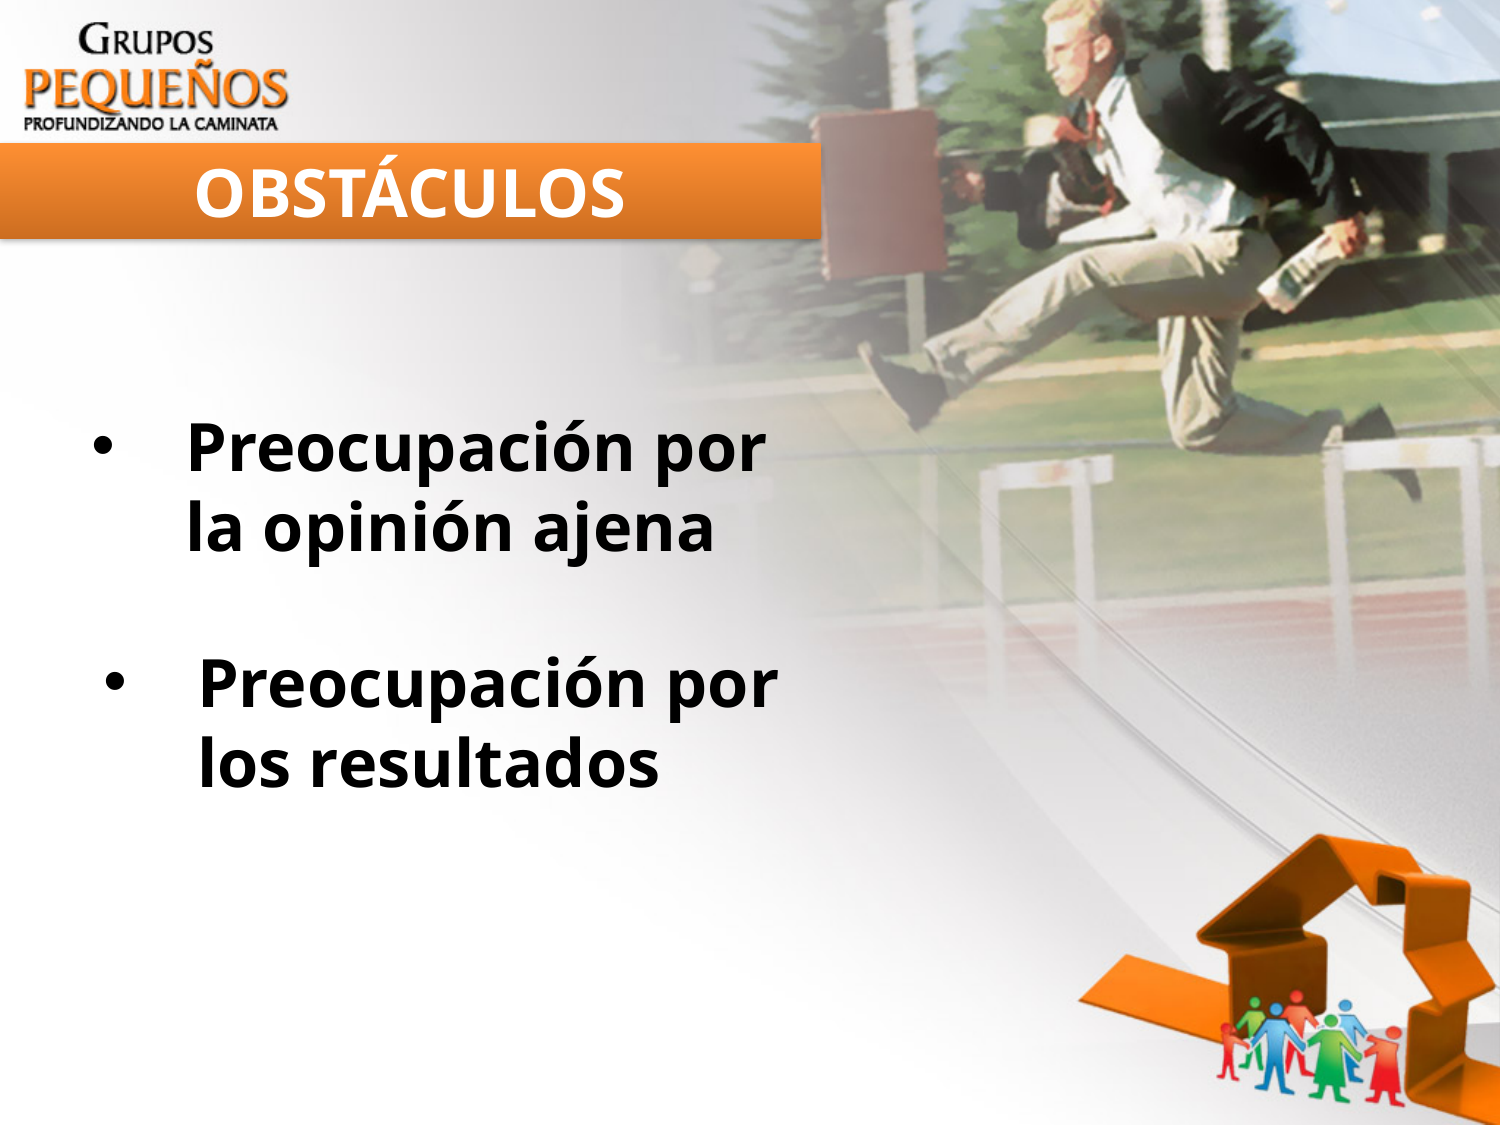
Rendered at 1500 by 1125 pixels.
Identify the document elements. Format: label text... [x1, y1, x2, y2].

text_box Preocupación por la opinión ajena [76, 397, 821, 572]
text_box Preocupación por los resultados [88, 633, 821, 808]
text_box OBSTÁCULOS [0, 143, 821, 239]
picture [0, 0, 1500, 1125]
